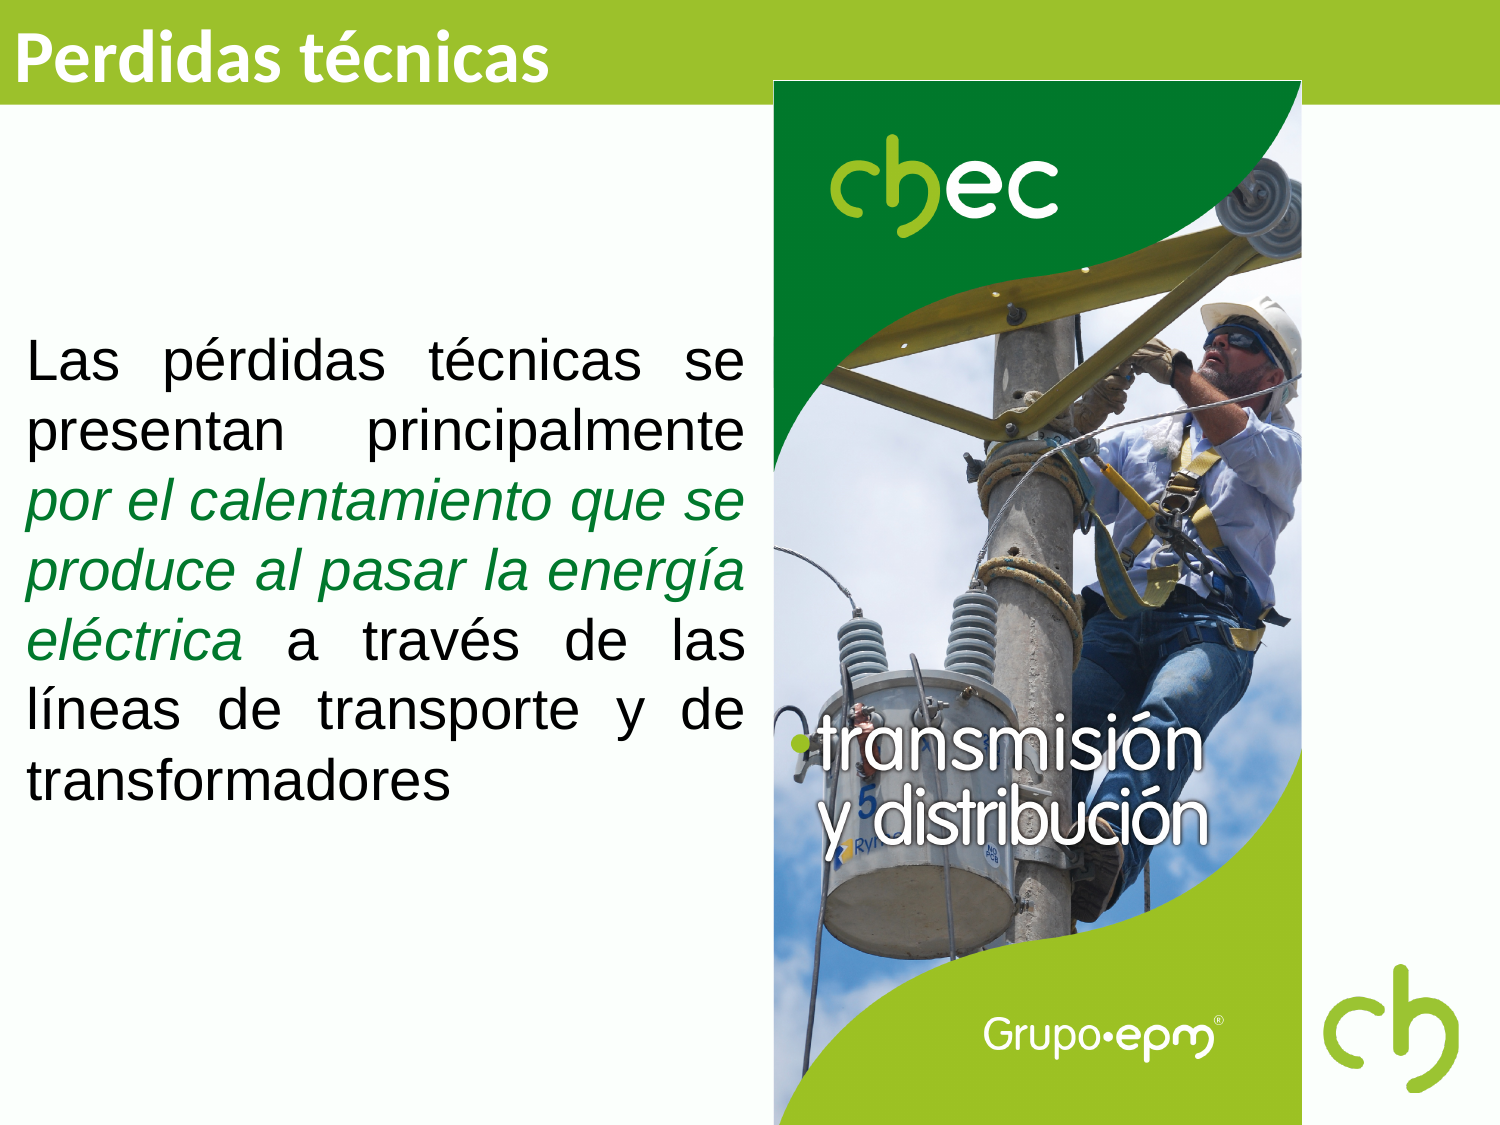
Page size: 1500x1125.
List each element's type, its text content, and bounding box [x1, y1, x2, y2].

picture [773, 80, 1302, 1125]
text_box Perdidas técnicas [0, 0, 1500, 105]
text_box Las pérdidas técnicas se presentan principalmente por el calentamiento que se produce al pasar la energía eléctrica a través de las líneas de transporte y de transformadores [11, 314, 762, 820]
